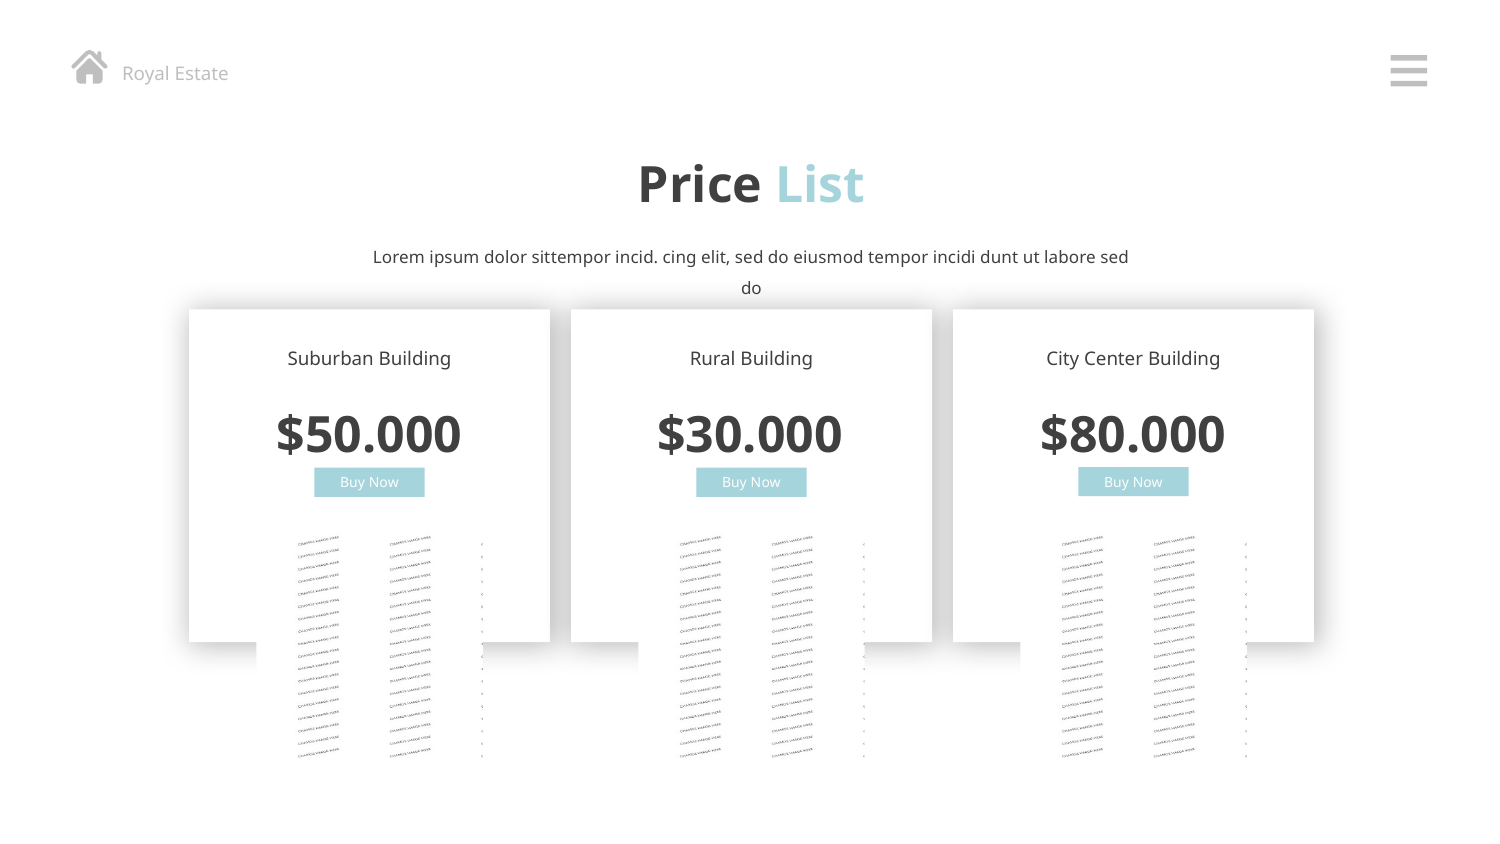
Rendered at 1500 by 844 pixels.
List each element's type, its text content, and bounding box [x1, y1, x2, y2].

picture [638, 532, 865, 758]
text_box City Center Building [996, 339, 1271, 377]
text_box Lorem ipsum dolor sittempor incid. cing elit, sed do eiusmod tempor incidi dunt ut labore sed do [349, 228, 1154, 306]
text_box Rural Building [614, 339, 889, 377]
text_box $80.000 [1017, 364, 1250, 470]
text_box $30.000 [634, 364, 866, 470]
text_box $50.000 [253, 364, 486, 470]
text_box Price List [456, 152, 1047, 213]
picture [1020, 532, 1247, 758]
picture [256, 532, 483, 758]
text_box Suburban Building [232, 339, 507, 377]
text_box Buy Now [1077, 466, 1190, 497]
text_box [1390, 55, 1428, 87]
text_box Buy Now [313, 467, 426, 498]
text_box Buy Now [695, 467, 808, 498]
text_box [71, 49, 262, 92]
